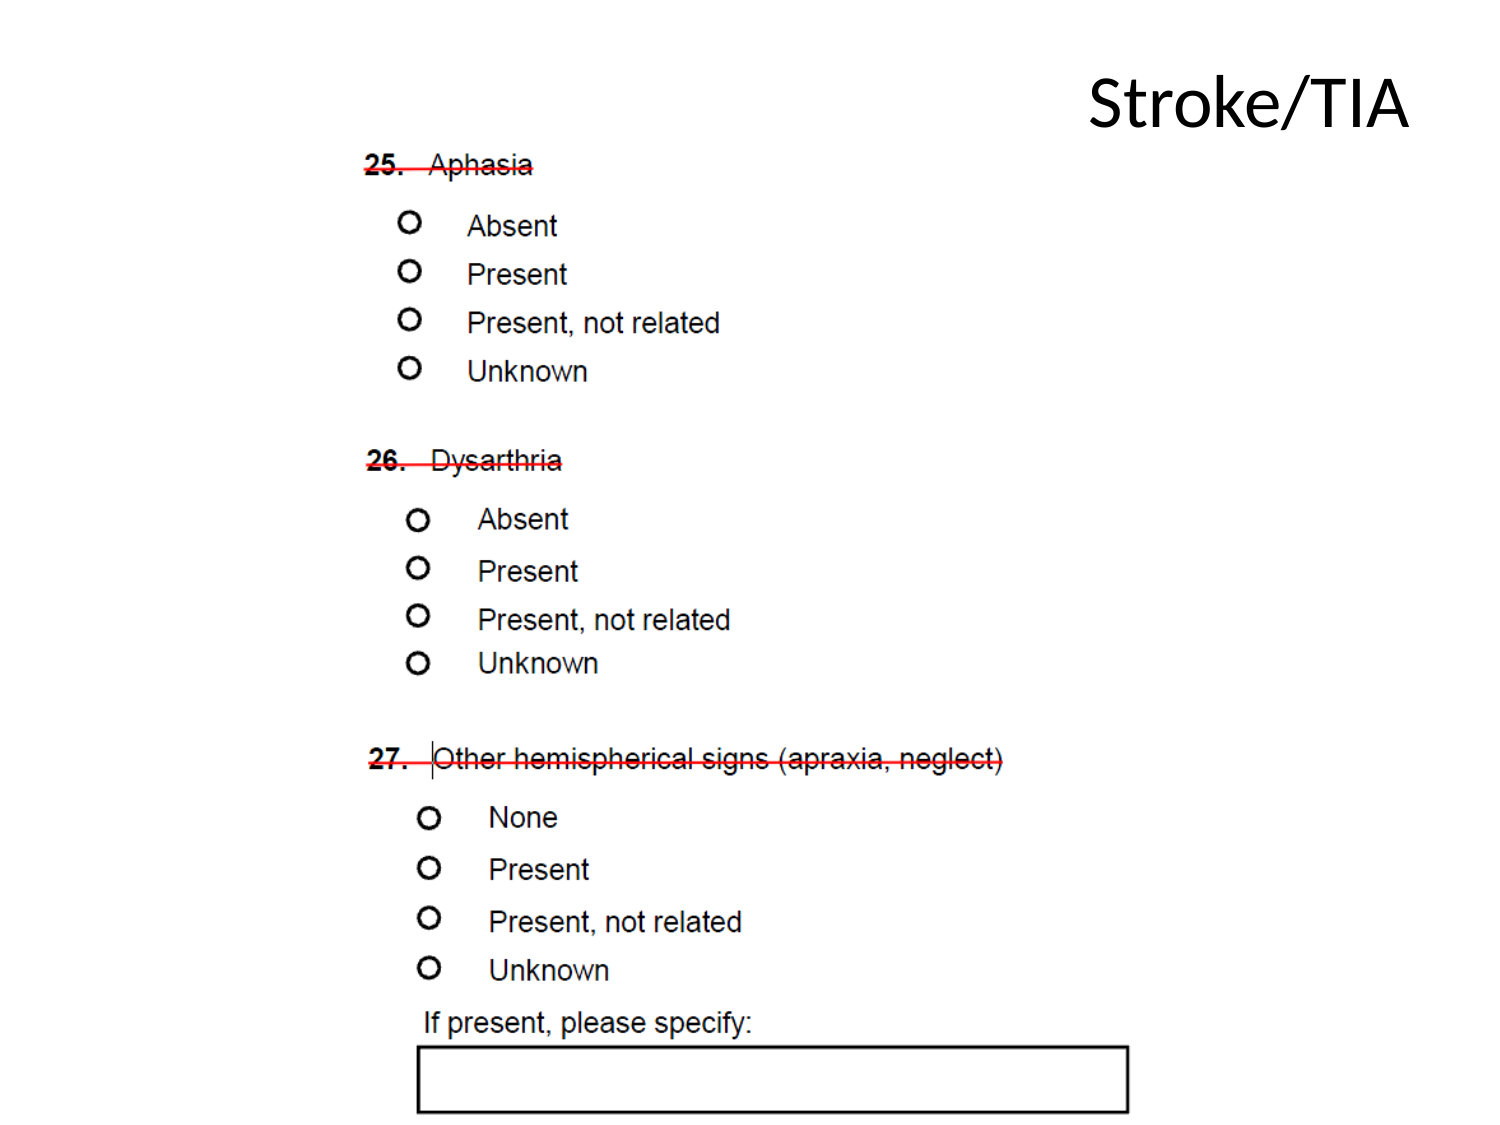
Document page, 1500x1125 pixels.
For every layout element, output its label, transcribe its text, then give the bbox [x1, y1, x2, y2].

title Stroke/TIA [75, 45, 1425, 233]
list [362, 146, 1138, 1121]
